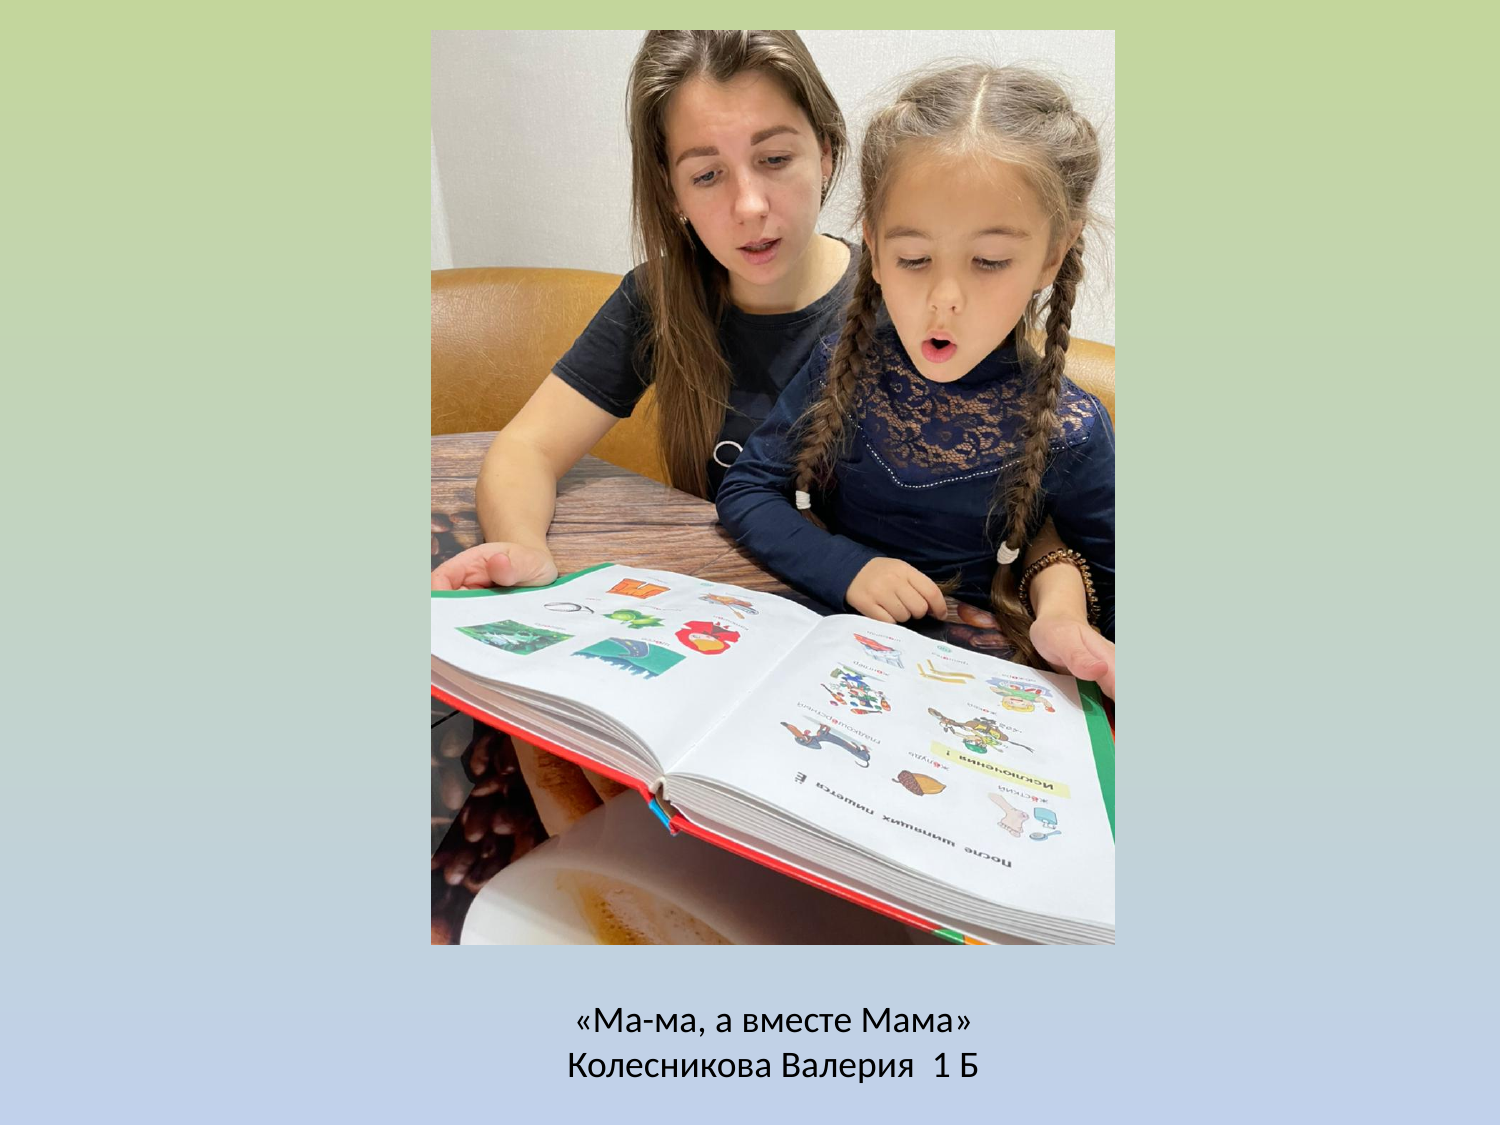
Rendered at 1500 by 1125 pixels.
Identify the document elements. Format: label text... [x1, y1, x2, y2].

text_box «Ма-ма, а вместе Мама» Колесникова Валерия 1 Б [289, 987, 1258, 1093]
picture [430, 30, 1115, 945]
